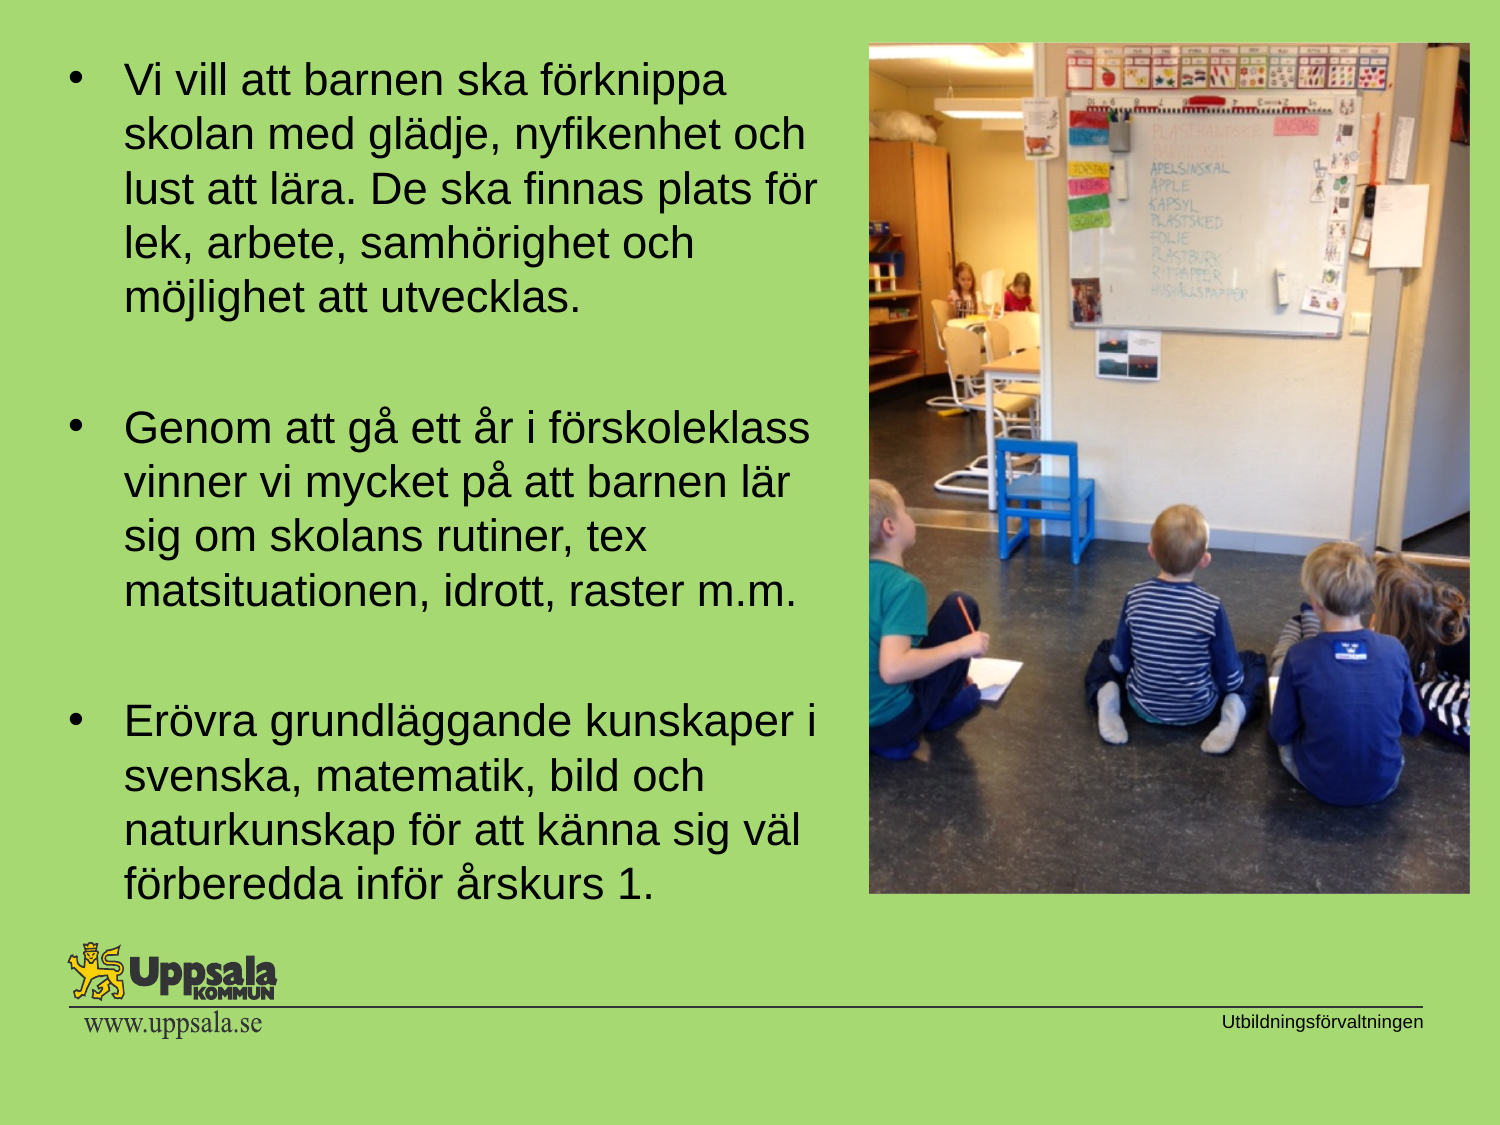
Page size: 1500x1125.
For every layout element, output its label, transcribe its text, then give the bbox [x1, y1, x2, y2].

list Vi vill att barnen ska förknippa skolan med glädje, nyfikenhet och lust att lära. De ska finnas plats för lek, arbete, samhörighet och möjlighet att utvecklas. Genom att gå ett år i förskoleklass vinner vi mycket på att barnen lär sig om skolans rutiner, tex matsituationen, idrott, raster m.m. Erövra grundläggande kunskaper i svenska, matematik, bild och naturkunskap för att känna sig väl förberedda inför årskurs 1. [53, 42, 857, 917]
picture [743, 44, 1500, 893]
